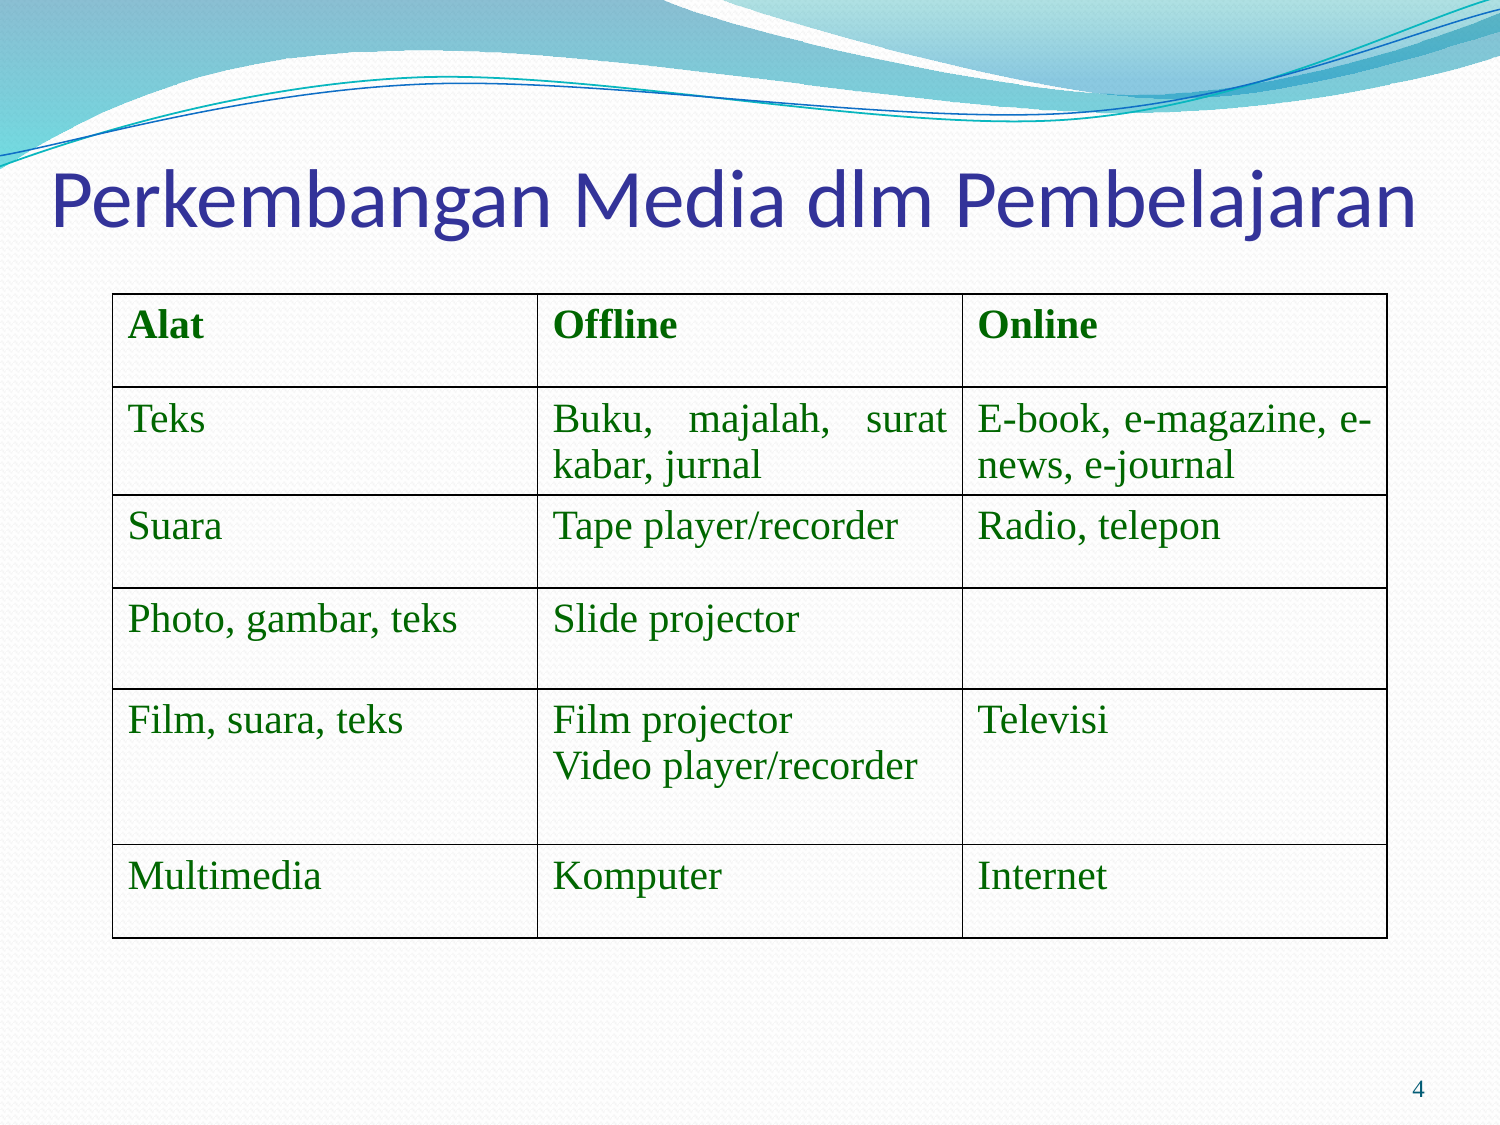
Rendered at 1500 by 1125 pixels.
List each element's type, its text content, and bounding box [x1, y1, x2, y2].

table_cell Radio, telepon [963, 496, 1386, 587]
table_cell Buku, majalah, surat kabar, jurnal [538, 388, 962, 494]
table_cell [963, 589, 1386, 688]
table_cell Komputer [538, 845, 962, 937]
table_cell Film projector Video player/recorder [538, 690, 962, 844]
table_header Offline [538, 295, 962, 386]
table_cell Tape player/recorder [538, 496, 962, 587]
table_cell Teks [113, 388, 537, 494]
table_cell E-book, e-magazine, e-news, e-journal [963, 388, 1386, 494]
table_cell Film, suara, teks [113, 690, 537, 844]
table_cell Multimedia [113, 845, 537, 937]
table_cell Slide projector [538, 589, 962, 688]
table_cell Internet [963, 845, 1386, 937]
table_cell Suara [113, 496, 537, 587]
table_header Online [963, 295, 1386, 386]
slide_number 4 [1299, 1042, 1425, 1103]
table_cell Televisi [963, 690, 1386, 844]
title Perkembangan Media dlm Pembelajaran [50, 56, 1450, 244]
table_header Alat [113, 295, 537, 386]
table_cell Photo, gambar, teks [113, 589, 537, 688]
